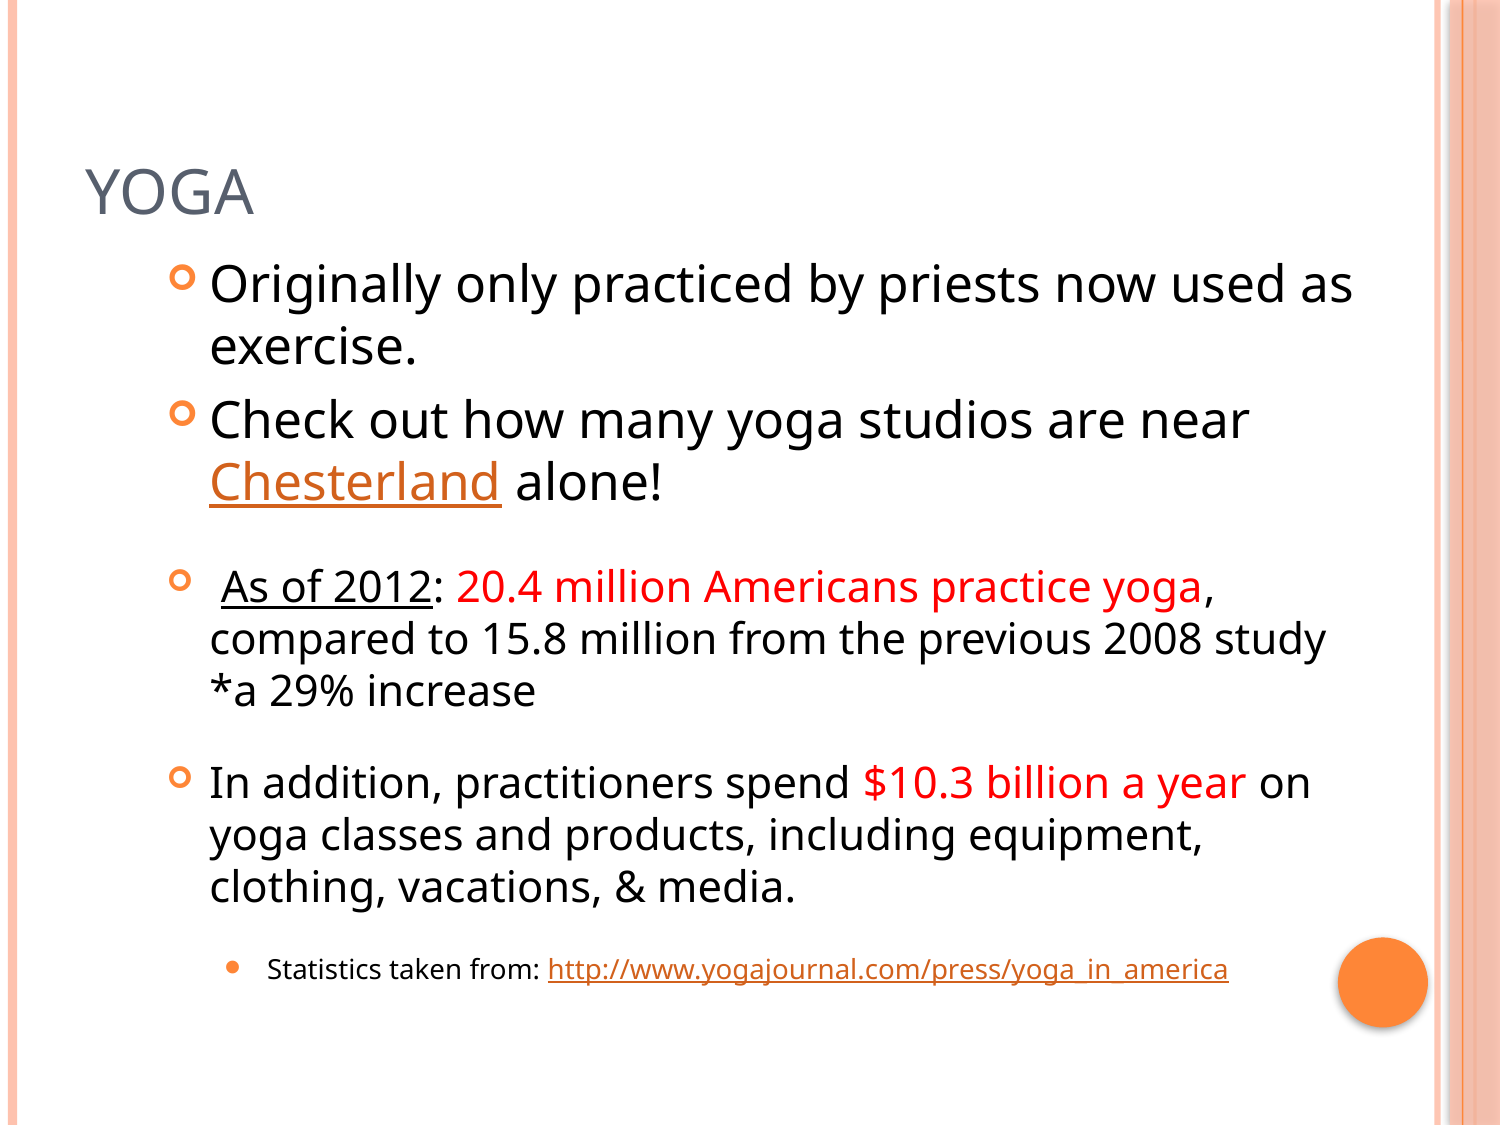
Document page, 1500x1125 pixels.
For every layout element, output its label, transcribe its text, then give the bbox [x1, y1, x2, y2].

title Yoga [75, 45, 1300, 233]
list Originally only practiced by priests now used as exercise. Check out how many yoga studios are near Chesterland alone! As of 2012: 20.4 million Americans practice yoga, compared to 15.8 million from the previous 2008 study *a 29% increase In addition, practitioners spend $10.3 billion a year on yoga classes and products, including equipment, clothing, vacations, & media. Statistics taken from: http://www.yogajournal.com/press/yoga_in_america [99, 246, 1401, 997]
